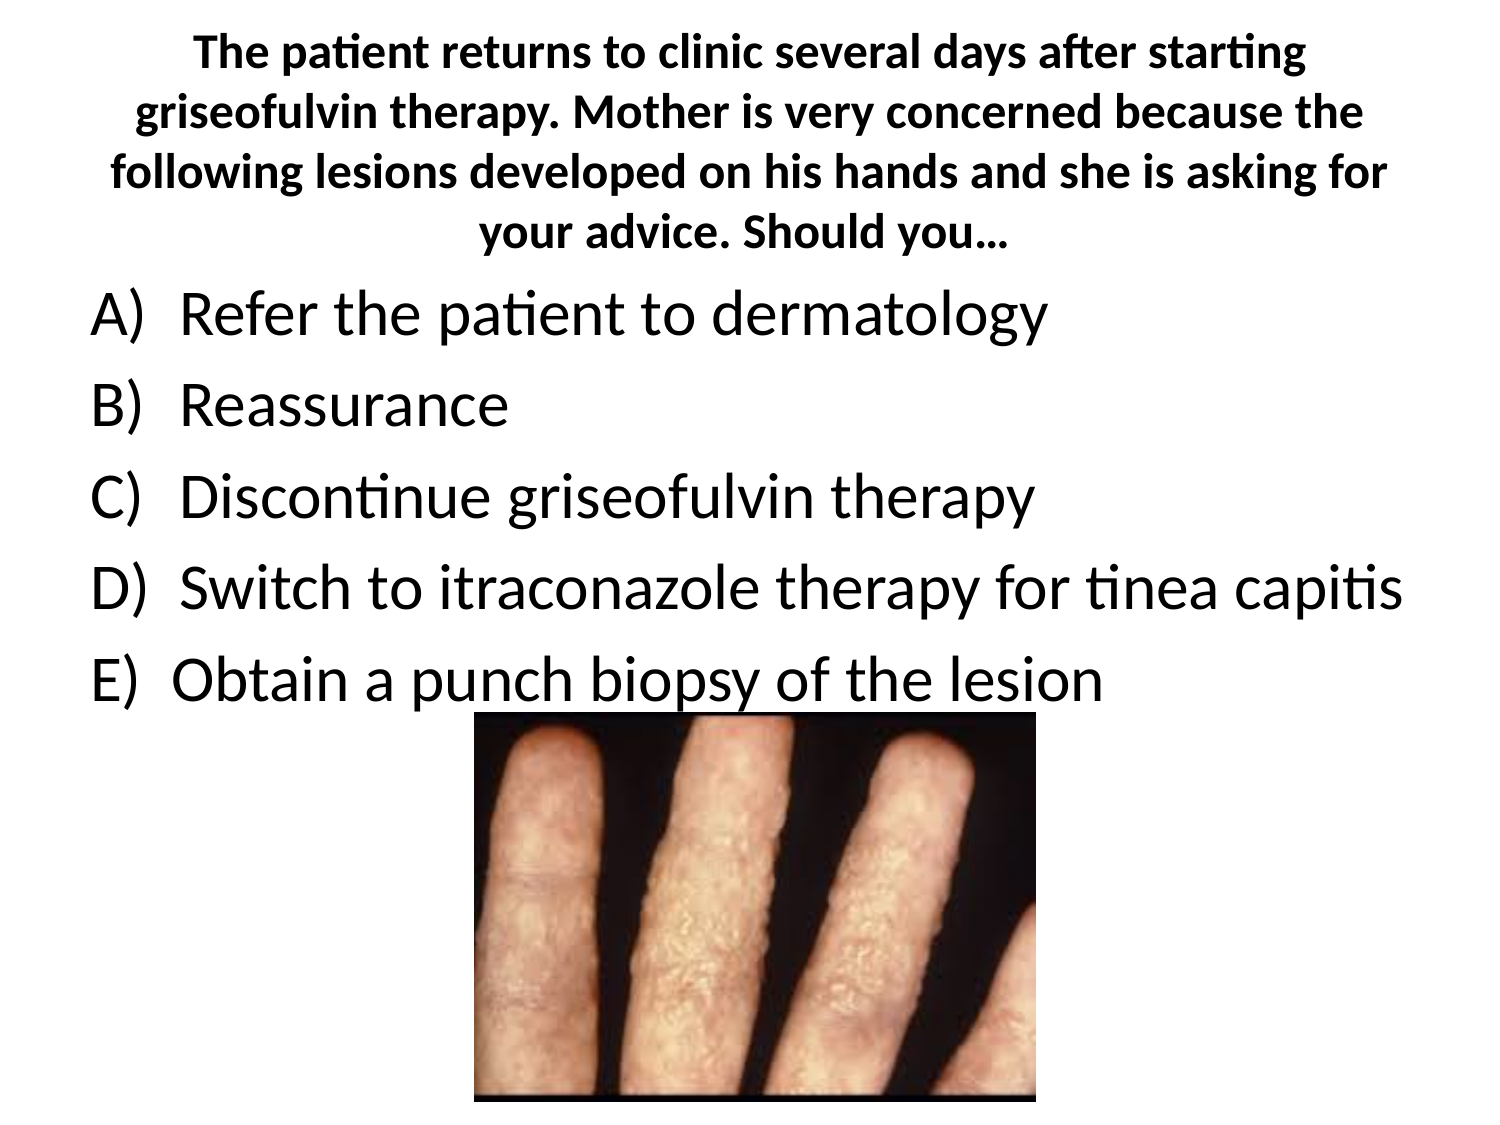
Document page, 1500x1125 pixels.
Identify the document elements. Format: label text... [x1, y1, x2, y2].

title The patient returns to clinic several days after starting griseofulvin therapy. Mother is very concerned because the following lesions developed on his hands and she is asking for your advice. Should you… [75, 45, 1425, 233]
picture [474, 712, 1036, 1103]
list Refer the patient to dermatology Reassurance Discontinue griseofulvin therapy Switch to itraconazole therapy for tinea capitis E) Obtain a punch biopsy of the lesion [75, 262, 1425, 750]
